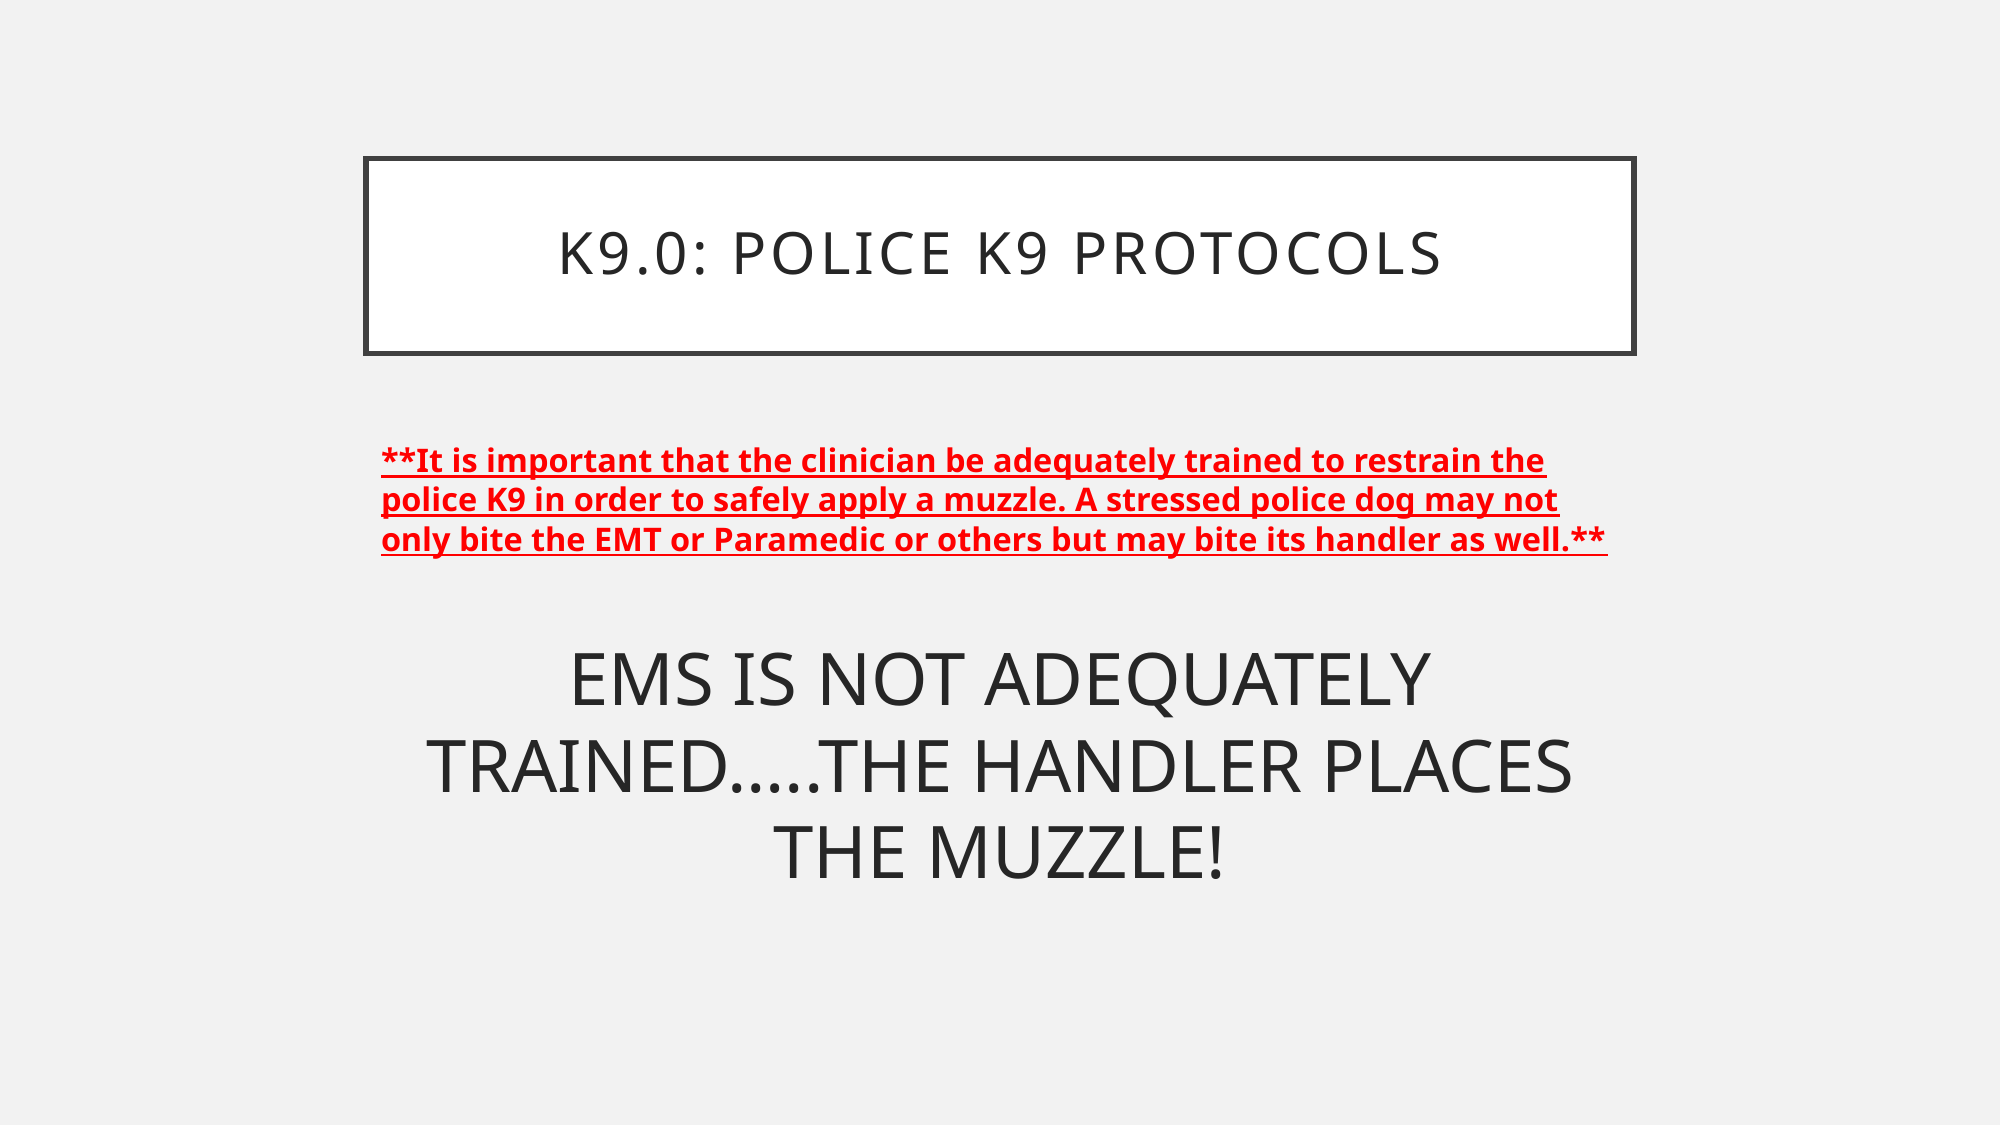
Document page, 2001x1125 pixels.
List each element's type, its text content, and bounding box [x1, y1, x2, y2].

list **It is important that the clinician be adequately trained to restrain the police K9 in order to safely apply a muzzle. A stressed police dog may not only bite the EMT or Paramedic or others but may bite its handler as well.** EMS IS NOT ADEQUATELY TRAINED…..THE HANDLER PLACES THE MUZZLE! [366, 432, 1634, 942]
title K9.0: POLICE K9 PROTOCOLS [363, 156, 1637, 356]
